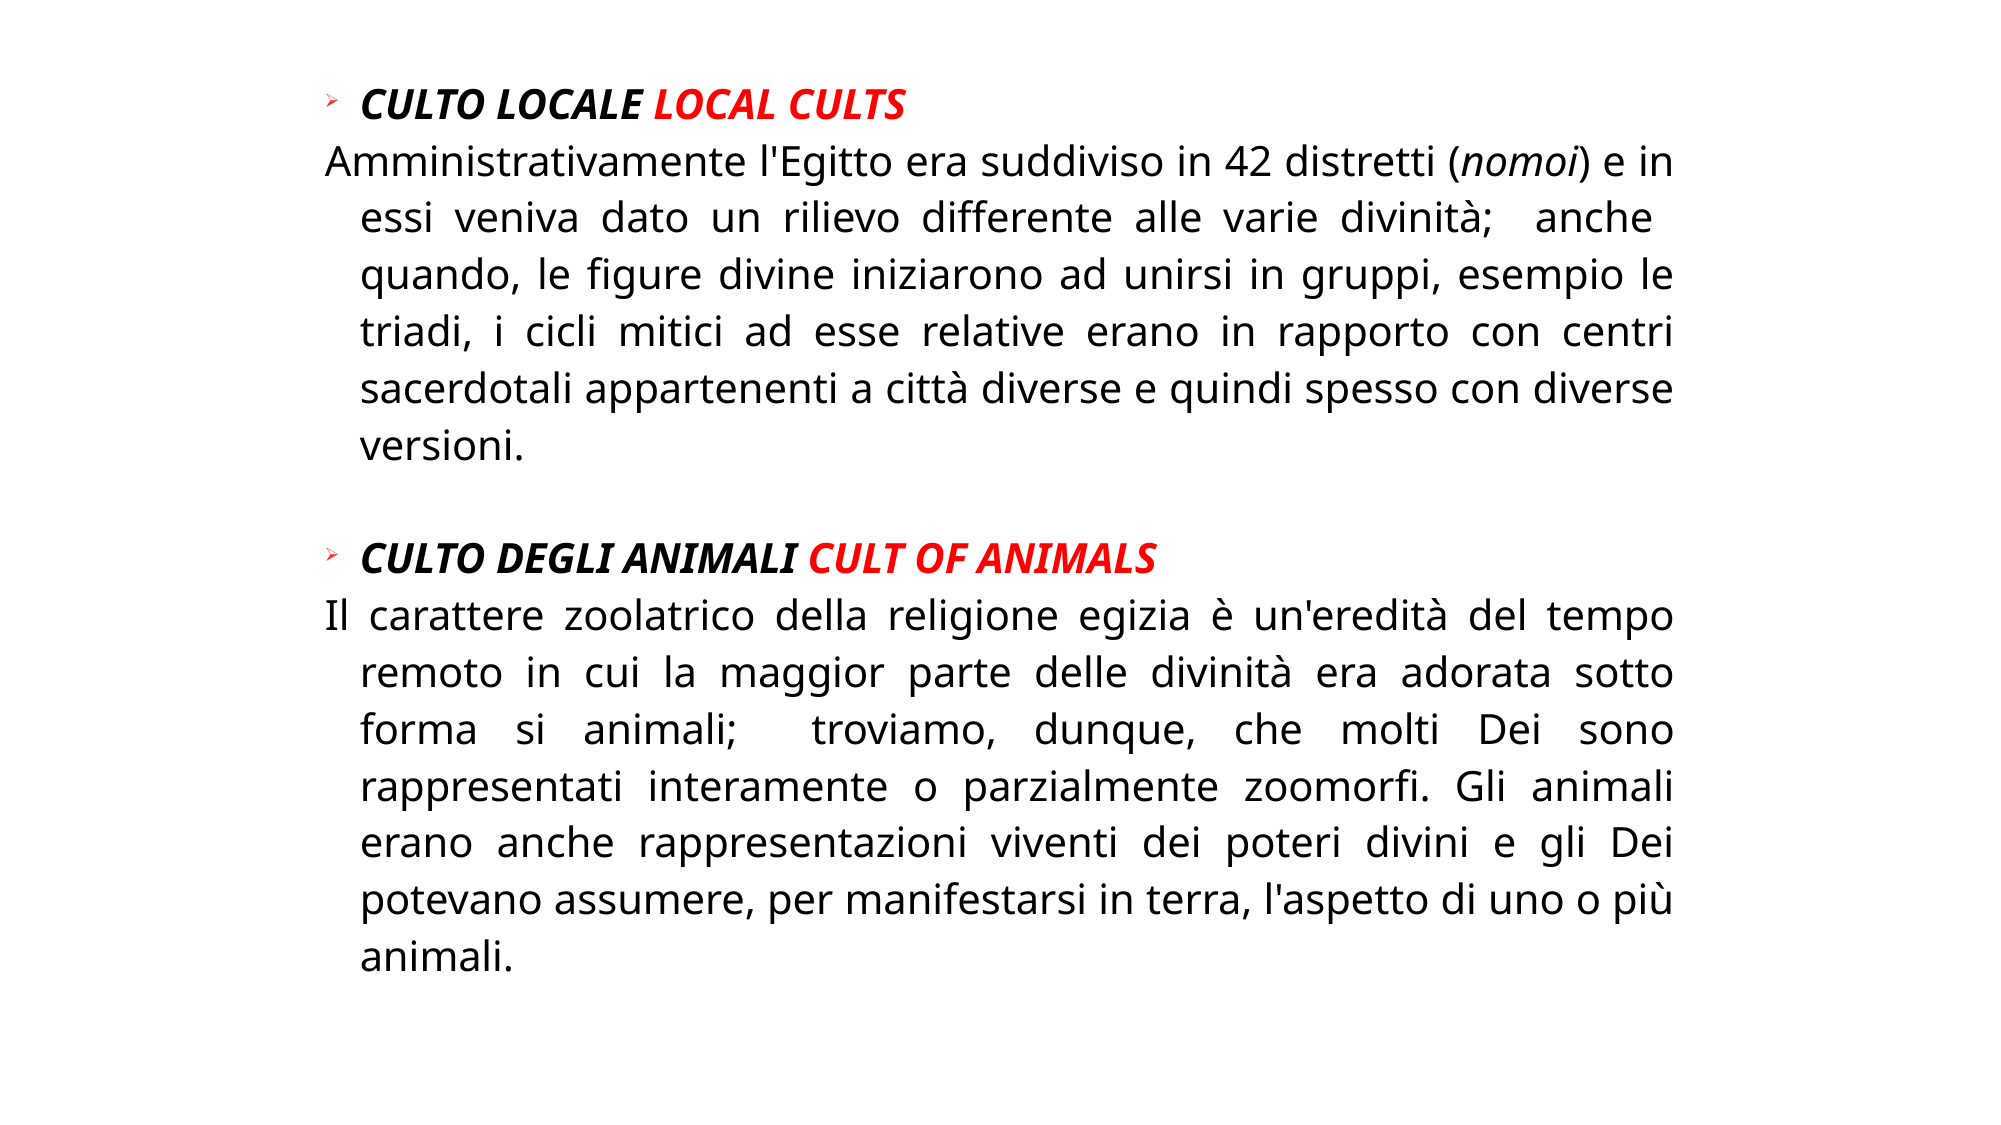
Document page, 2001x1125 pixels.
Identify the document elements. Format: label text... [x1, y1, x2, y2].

text_box CULTO LOCALE LOCAL CULTS Amministrativamente l'Egitto era suddiviso in 42 distretti (nomoi) e in essi veniva dato un rilievo differente alle varie divinità; anche quando, le figure divine iniziarono ad unirsi in gruppi, esempio le triadi, i cicli mitici ad esse relative erano in rapporto con centri sacerdotali appartenenti a città diverse e quindi spesso con diverse versioni. CULTO DEGLI ANIMALI CULT OF ANIMALS Il carattere zoolatrico della religione egizia è un'eredità del tempo remoto in cui la maggior parte delle divinità era adorata sotto forma si animali; troviamo, dunque, che molti Dei sono rappresentati interamente o parzialmente zoomorfi. Gli animali erano anche rappresentazioni viventi dei poteri divini e gli Dei potevano assumere, per manifestarsi in terra, l'aspetto di uno o più animali. [324, 44, 1675, 1006]
